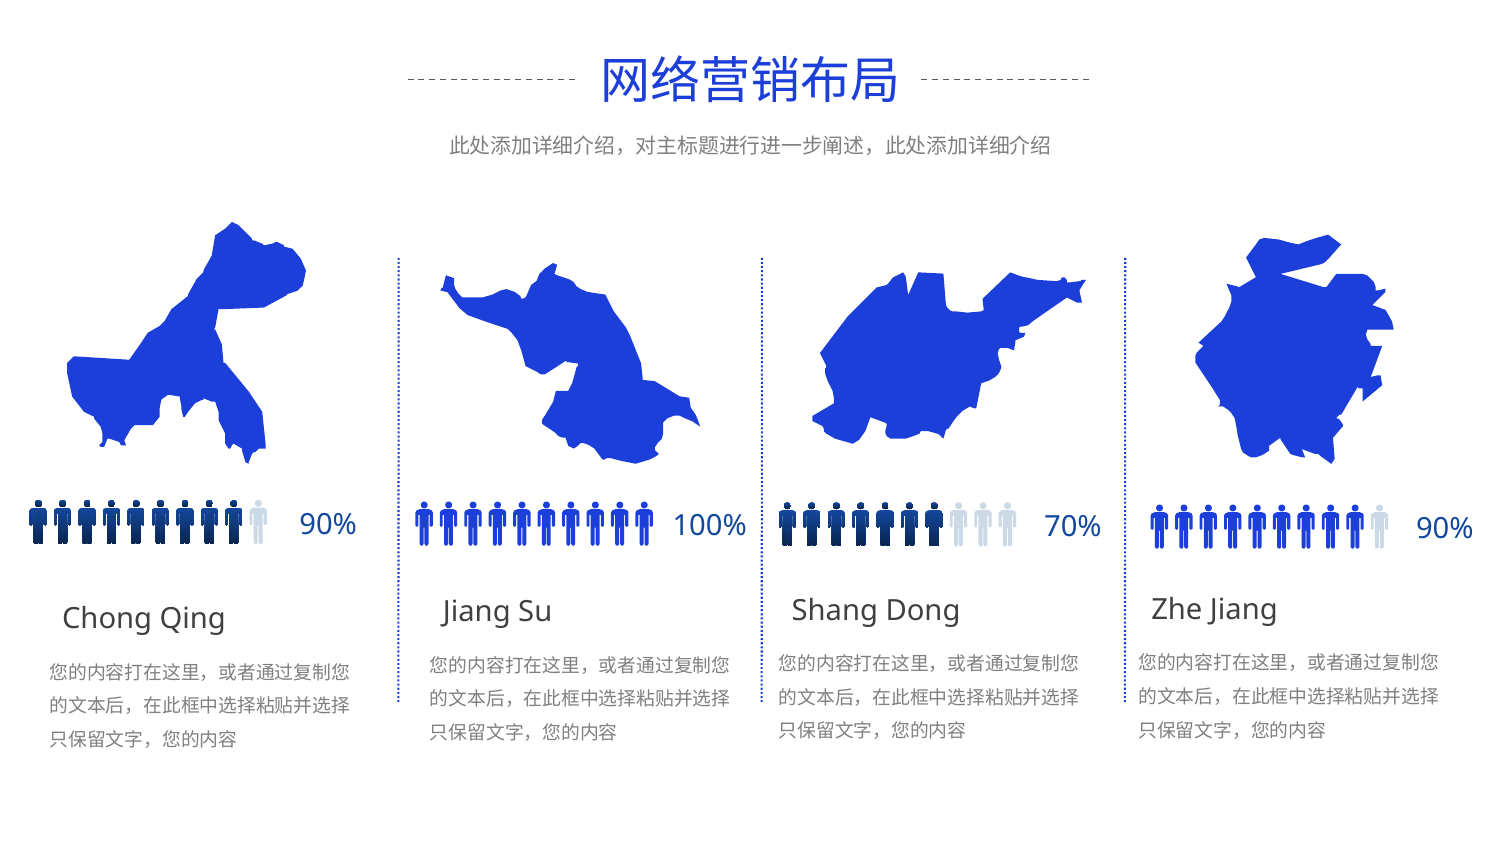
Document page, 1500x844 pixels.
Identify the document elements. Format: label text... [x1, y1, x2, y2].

text_box Shang Dong [776, 583, 1054, 633]
text_box 您的内容打在这里，或者通过复制您的文本后，在此框中选择粘贴并选择只保留文字，您的内容 [1123, 632, 1471, 749]
text_box 70% [1029, 499, 1117, 550]
text_box [67, 221, 306, 464]
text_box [29, 499, 268, 545]
text_box 网络营销布局 [579, 41, 921, 117]
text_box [415, 501, 654, 546]
text_box 100% [657, 499, 762, 549]
text_box 您的内容打在这里，或者通过复制您的文本后，在此框中选择粘贴并选择只保留文字，您的内容 [763, 633, 1111, 749]
text_box Chong Qing [47, 592, 324, 641]
text_box [1195, 234, 1394, 464]
text_box 您的内容打在这里，或者通过复制您的文本后，在此框中选择粘贴并选择只保留文字，您的内容 [34, 641, 382, 758]
text_box Jiang Su [428, 585, 705, 634]
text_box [778, 501, 1017, 547]
text_box 您的内容打在这里，或者通过复制您的文本后，在此框中选择粘贴并选择只保留文字，您的内容 [415, 634, 763, 751]
text_box Zhe Jiang [1136, 582, 1413, 632]
text_box 90% [1401, 502, 1489, 552]
text_box 90% [284, 497, 372, 548]
text_box [812, 272, 1086, 444]
text_box [440, 262, 701, 464]
text_box 此处添加详细介绍，对主标题进行进一步阐述，此处添加详细介绍 [288, 120, 1212, 162]
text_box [1150, 504, 1389, 549]
